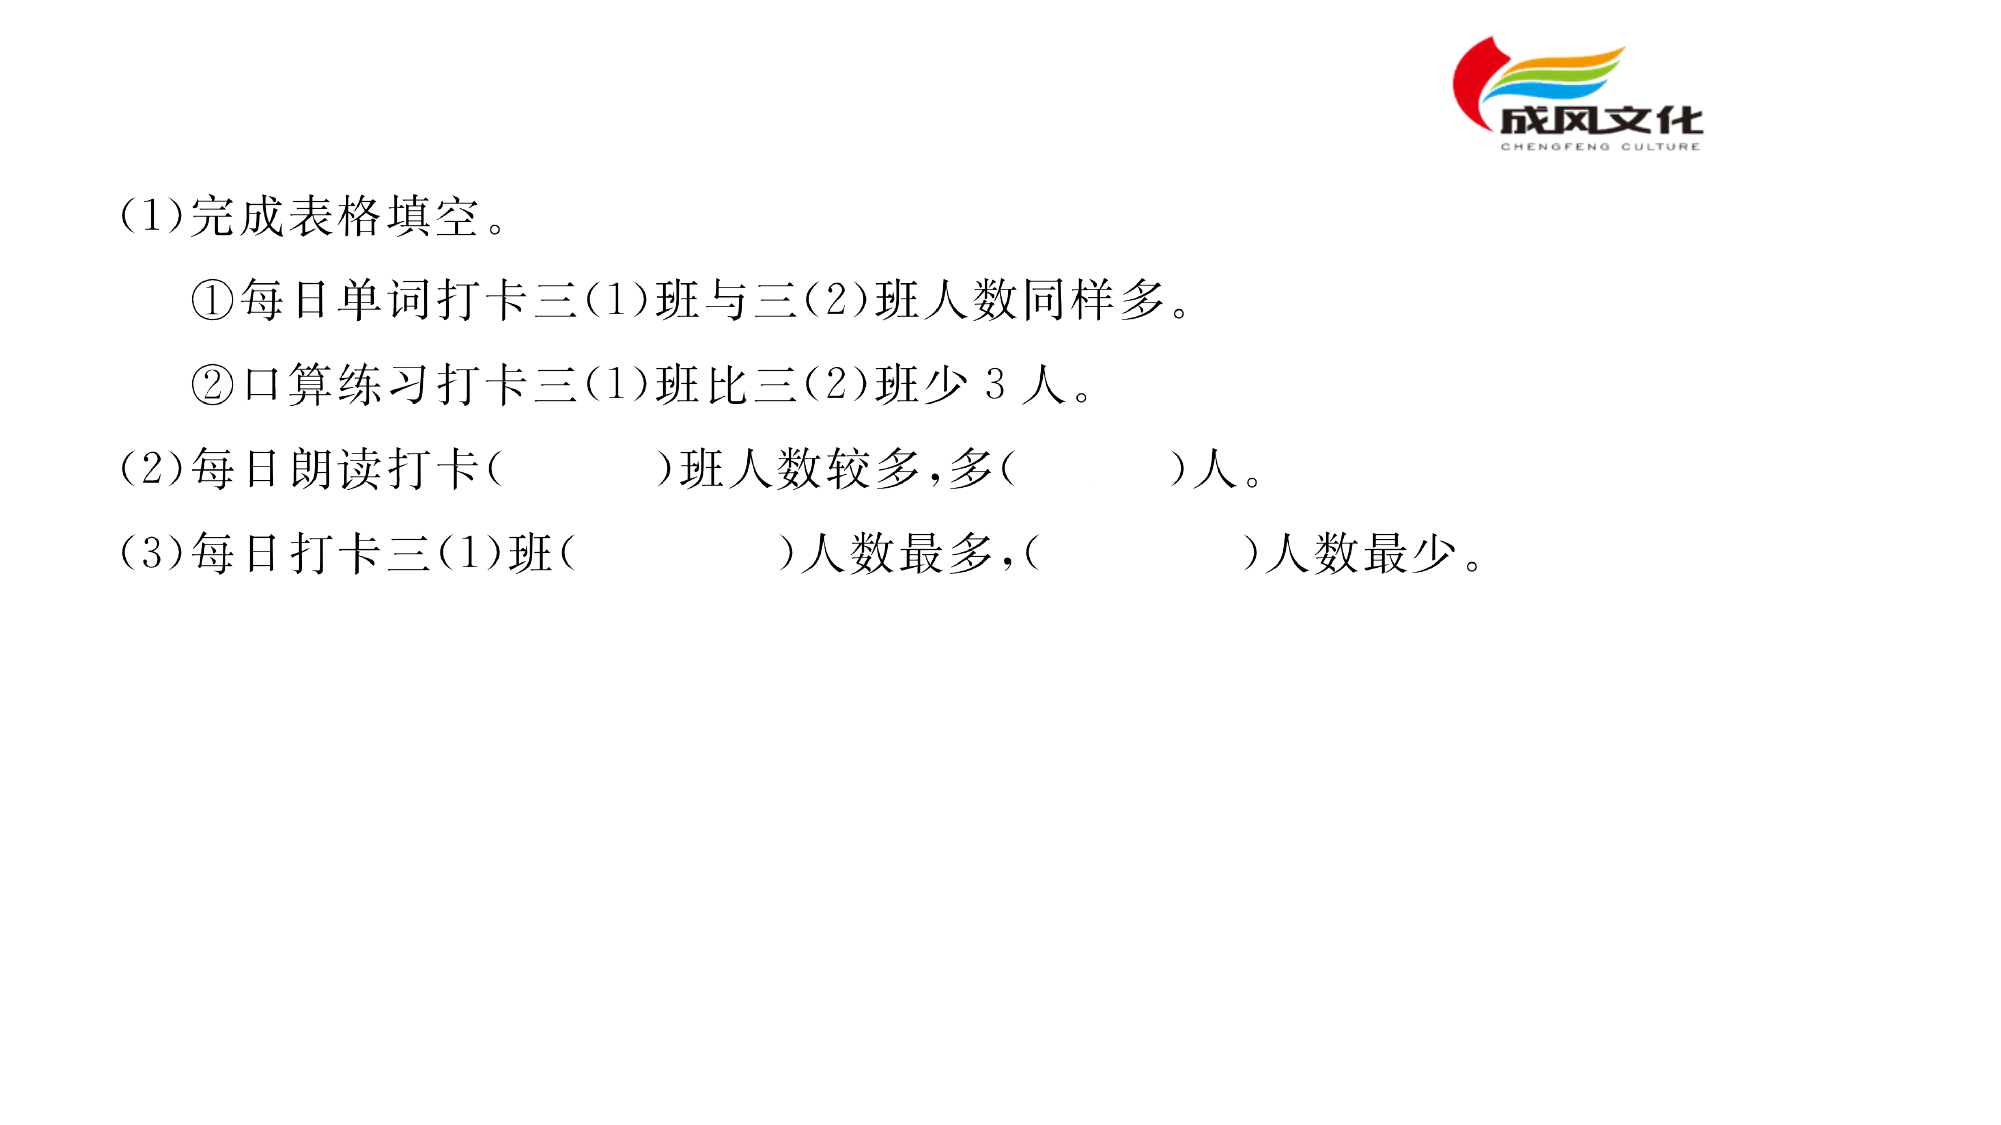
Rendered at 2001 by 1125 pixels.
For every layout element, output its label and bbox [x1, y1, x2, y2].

picture [118, 30, 2000, 590]
